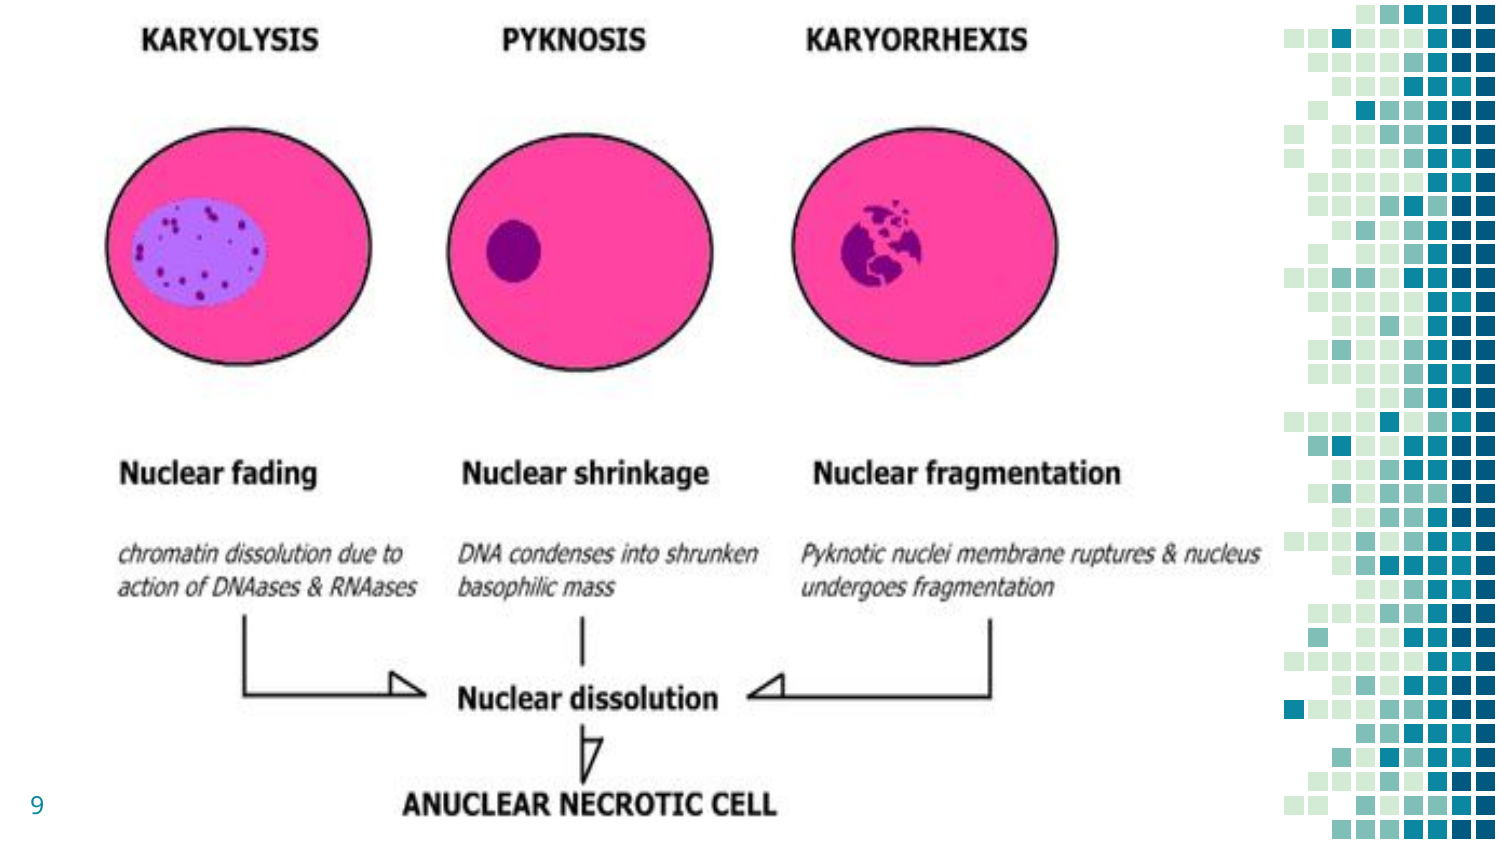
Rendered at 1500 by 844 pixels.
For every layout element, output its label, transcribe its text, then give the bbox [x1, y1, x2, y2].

slide_number 9 [15, 774, 59, 839]
picture [64, 0, 1282, 844]
